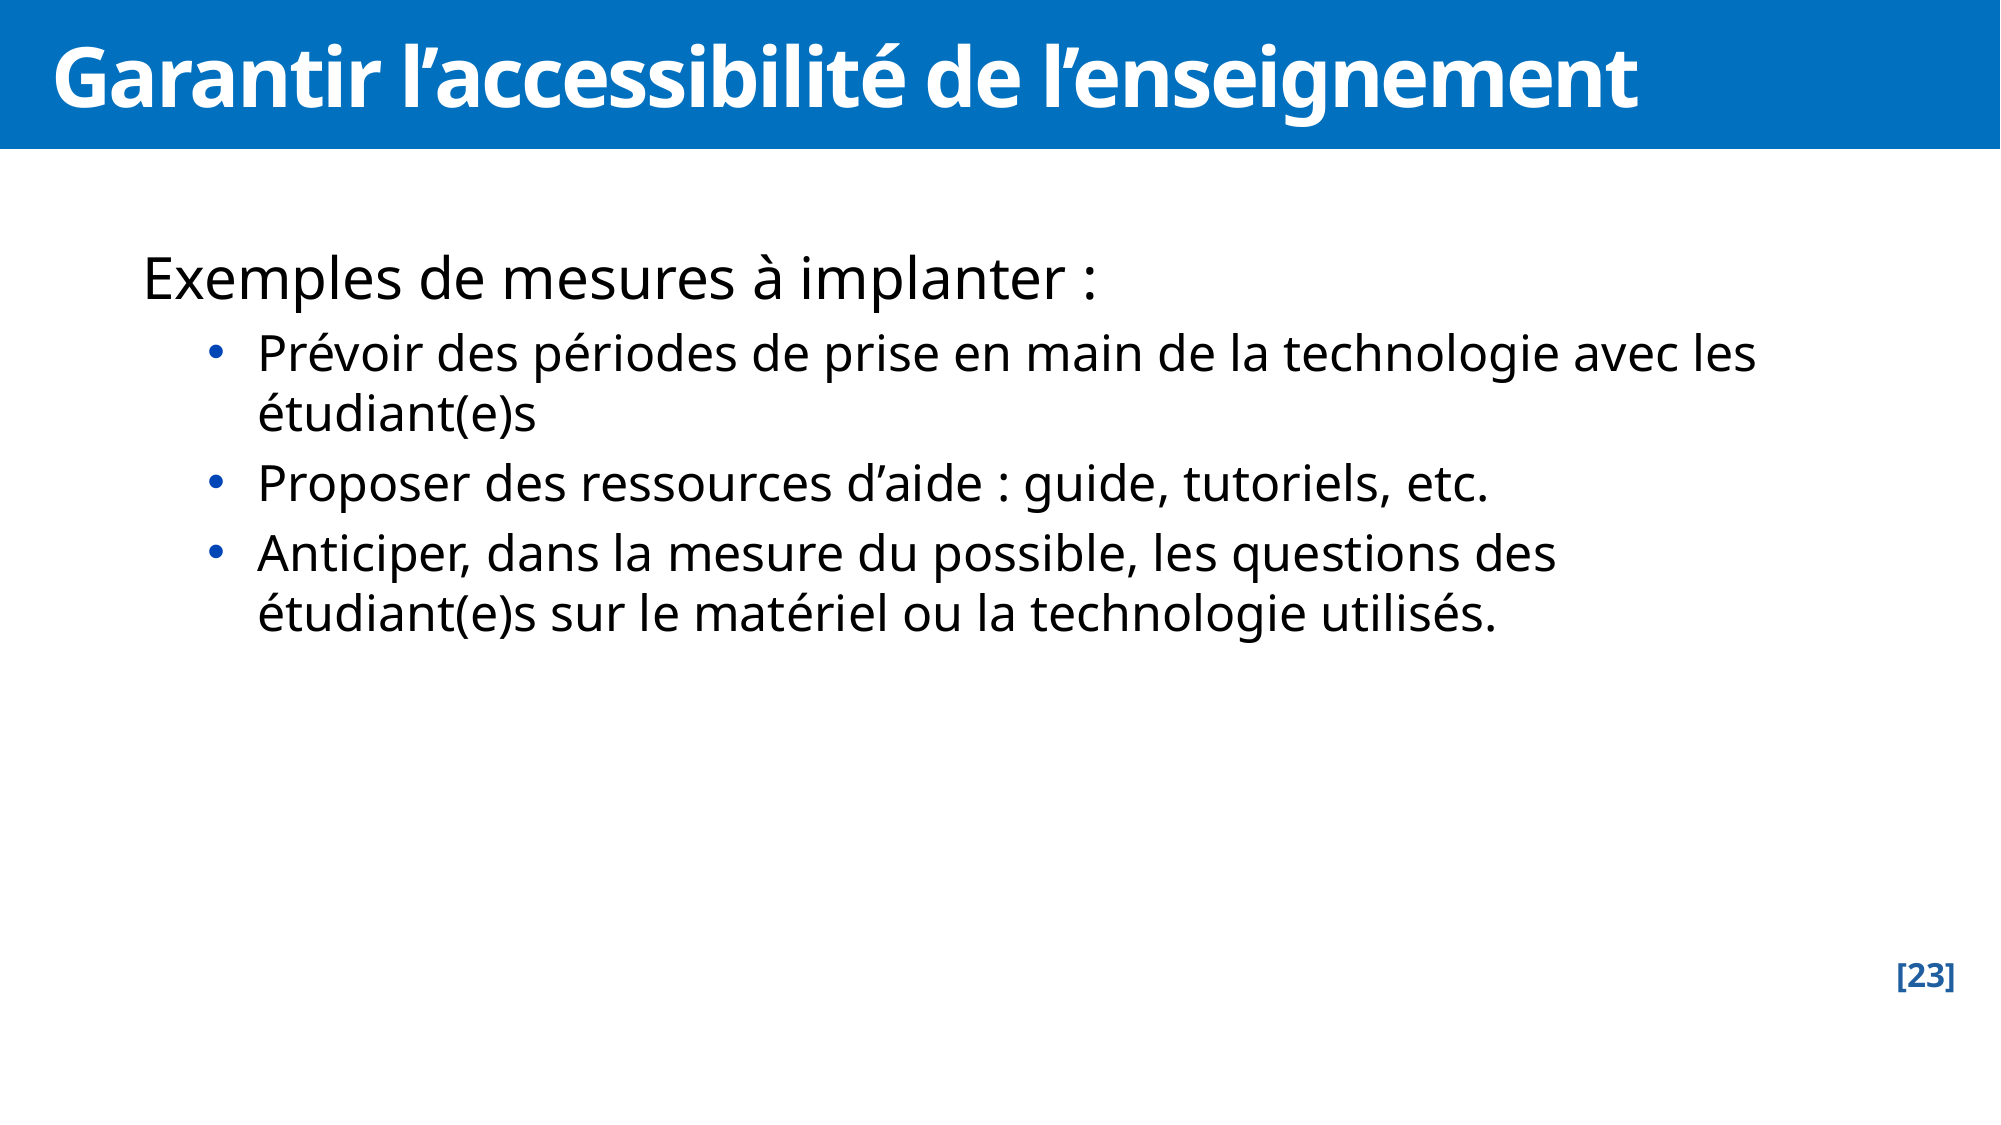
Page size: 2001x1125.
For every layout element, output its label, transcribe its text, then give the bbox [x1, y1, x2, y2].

slide_number [23] [1865, 943, 1987, 1009]
title Garantir l’accessibilité de l’enseignement [0, 0, 2000, 149]
list Exemples de mesures à implanter : Prévoir des périodes de prise en main de la technologie avec les étudiant(e)s Proposer des ressources d’aide : guide, tutoriels, etc. Anticiper, dans la mesure du possible, les questions des étudiant(e)s sur le matériel ou la technologie utilisés. [102, 220, 1845, 900]
